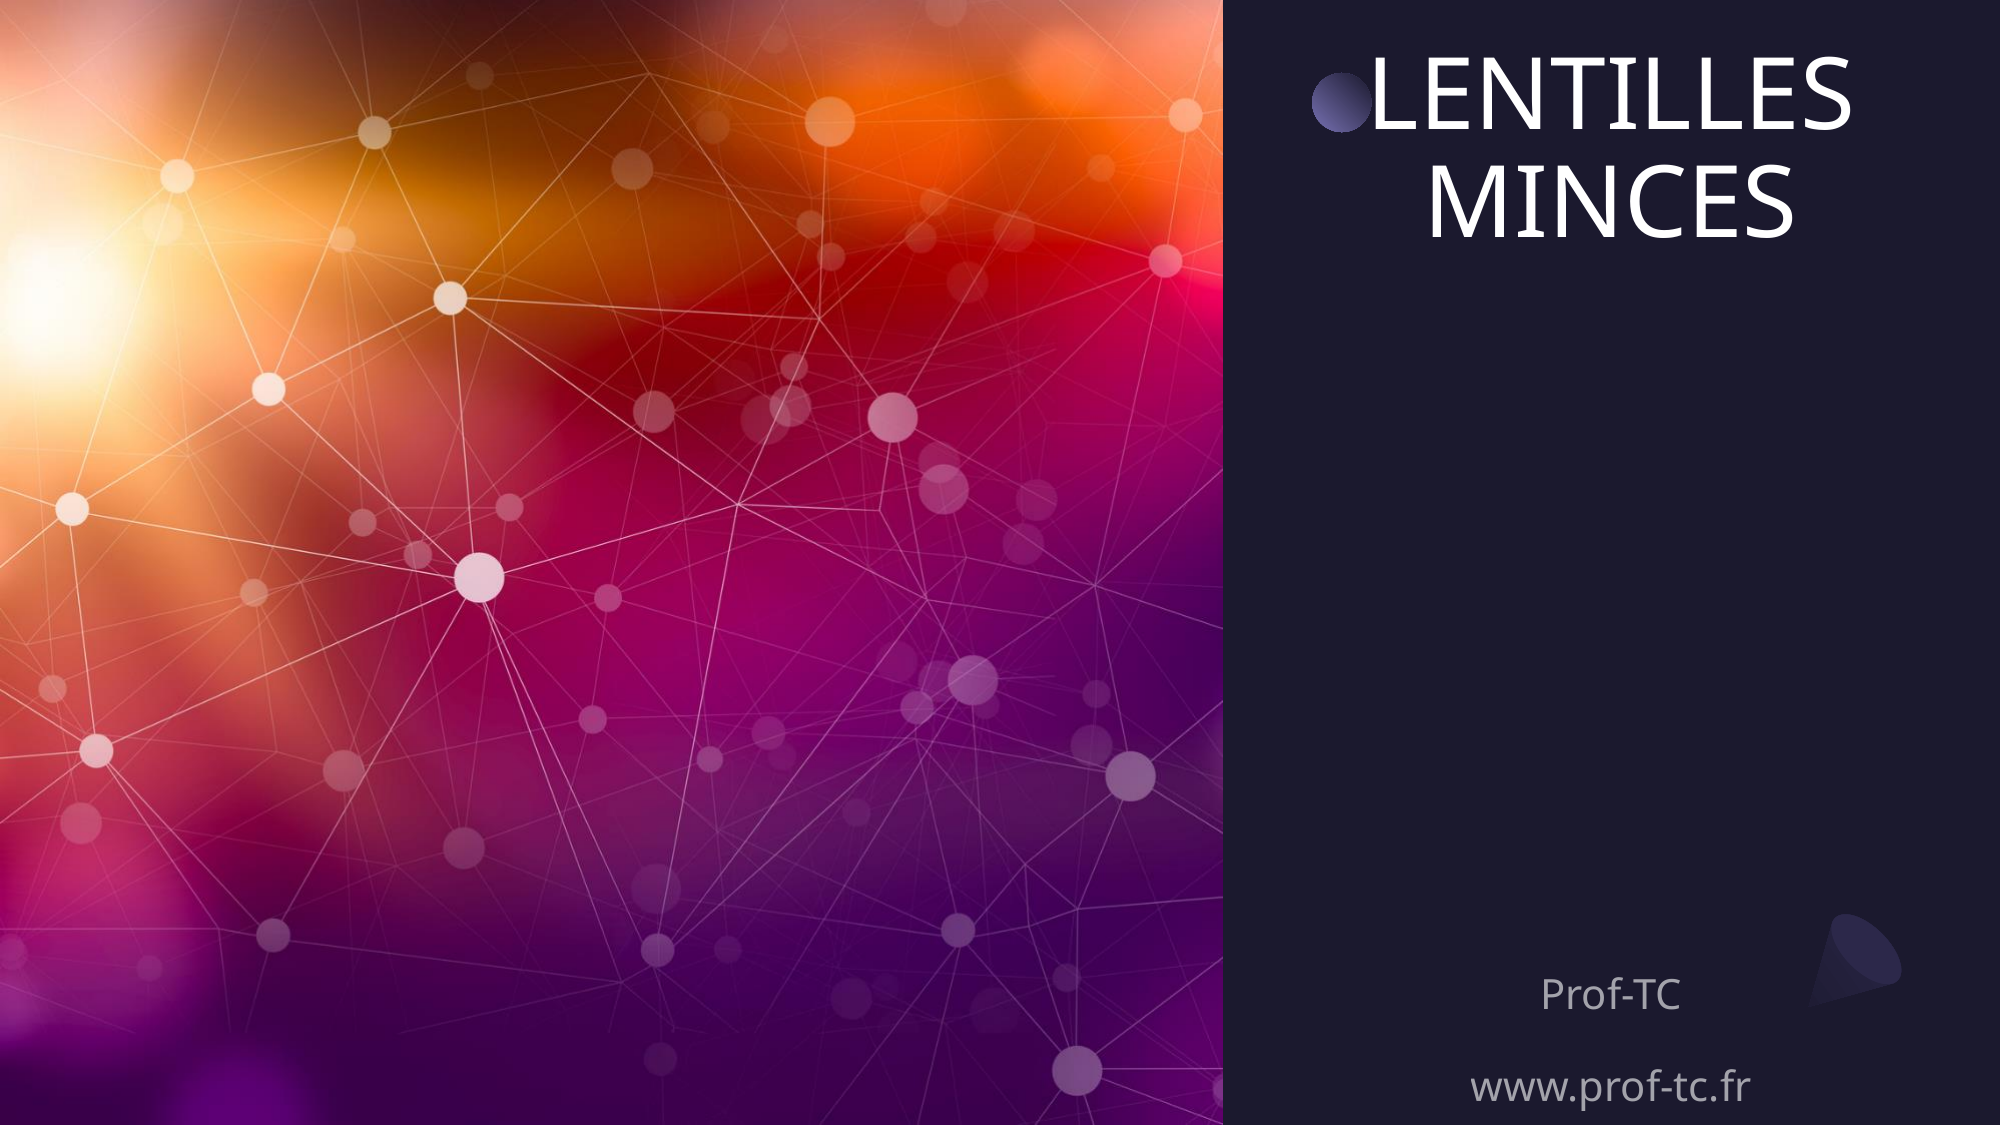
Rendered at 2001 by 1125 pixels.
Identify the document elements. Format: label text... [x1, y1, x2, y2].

text_box Prof-TC www.prof-tc.fr [1223, 955, 2000, 1125]
picture [0, 0, 1223, 1125]
title LENTILLES MINCES [1223, 0, 2000, 260]
